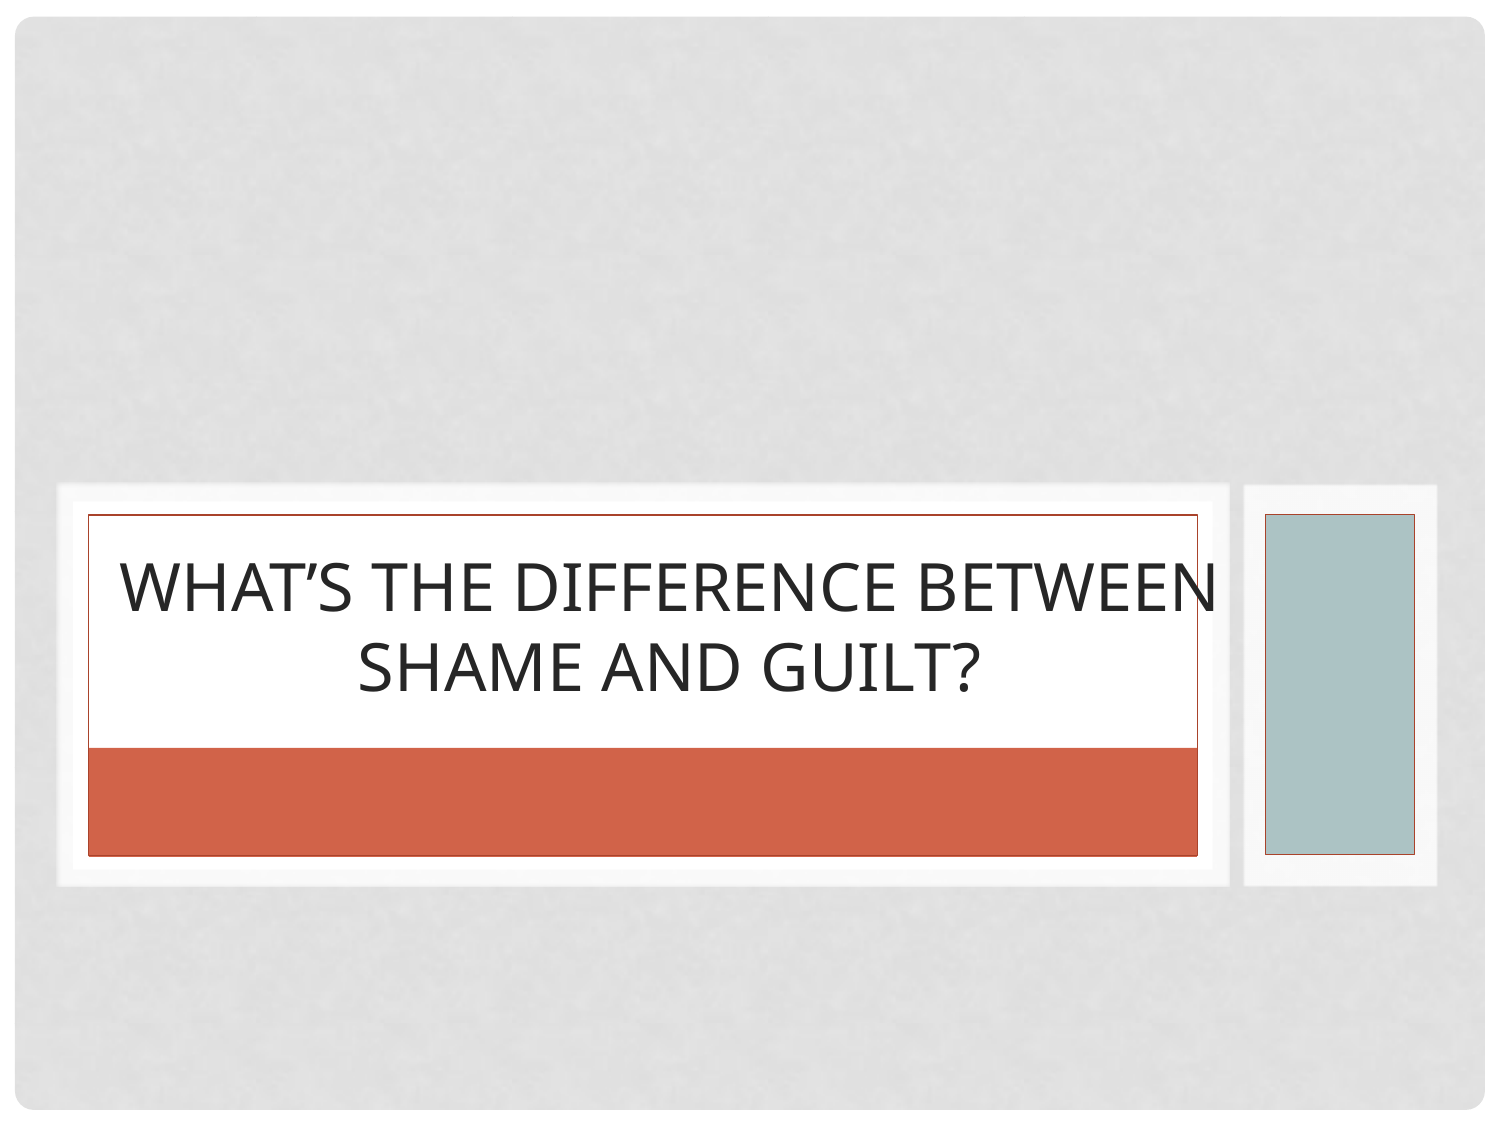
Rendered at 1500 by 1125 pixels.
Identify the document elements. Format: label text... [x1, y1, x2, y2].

text_box What’s the difference between shame and guilt? [75, 537, 1266, 713]
